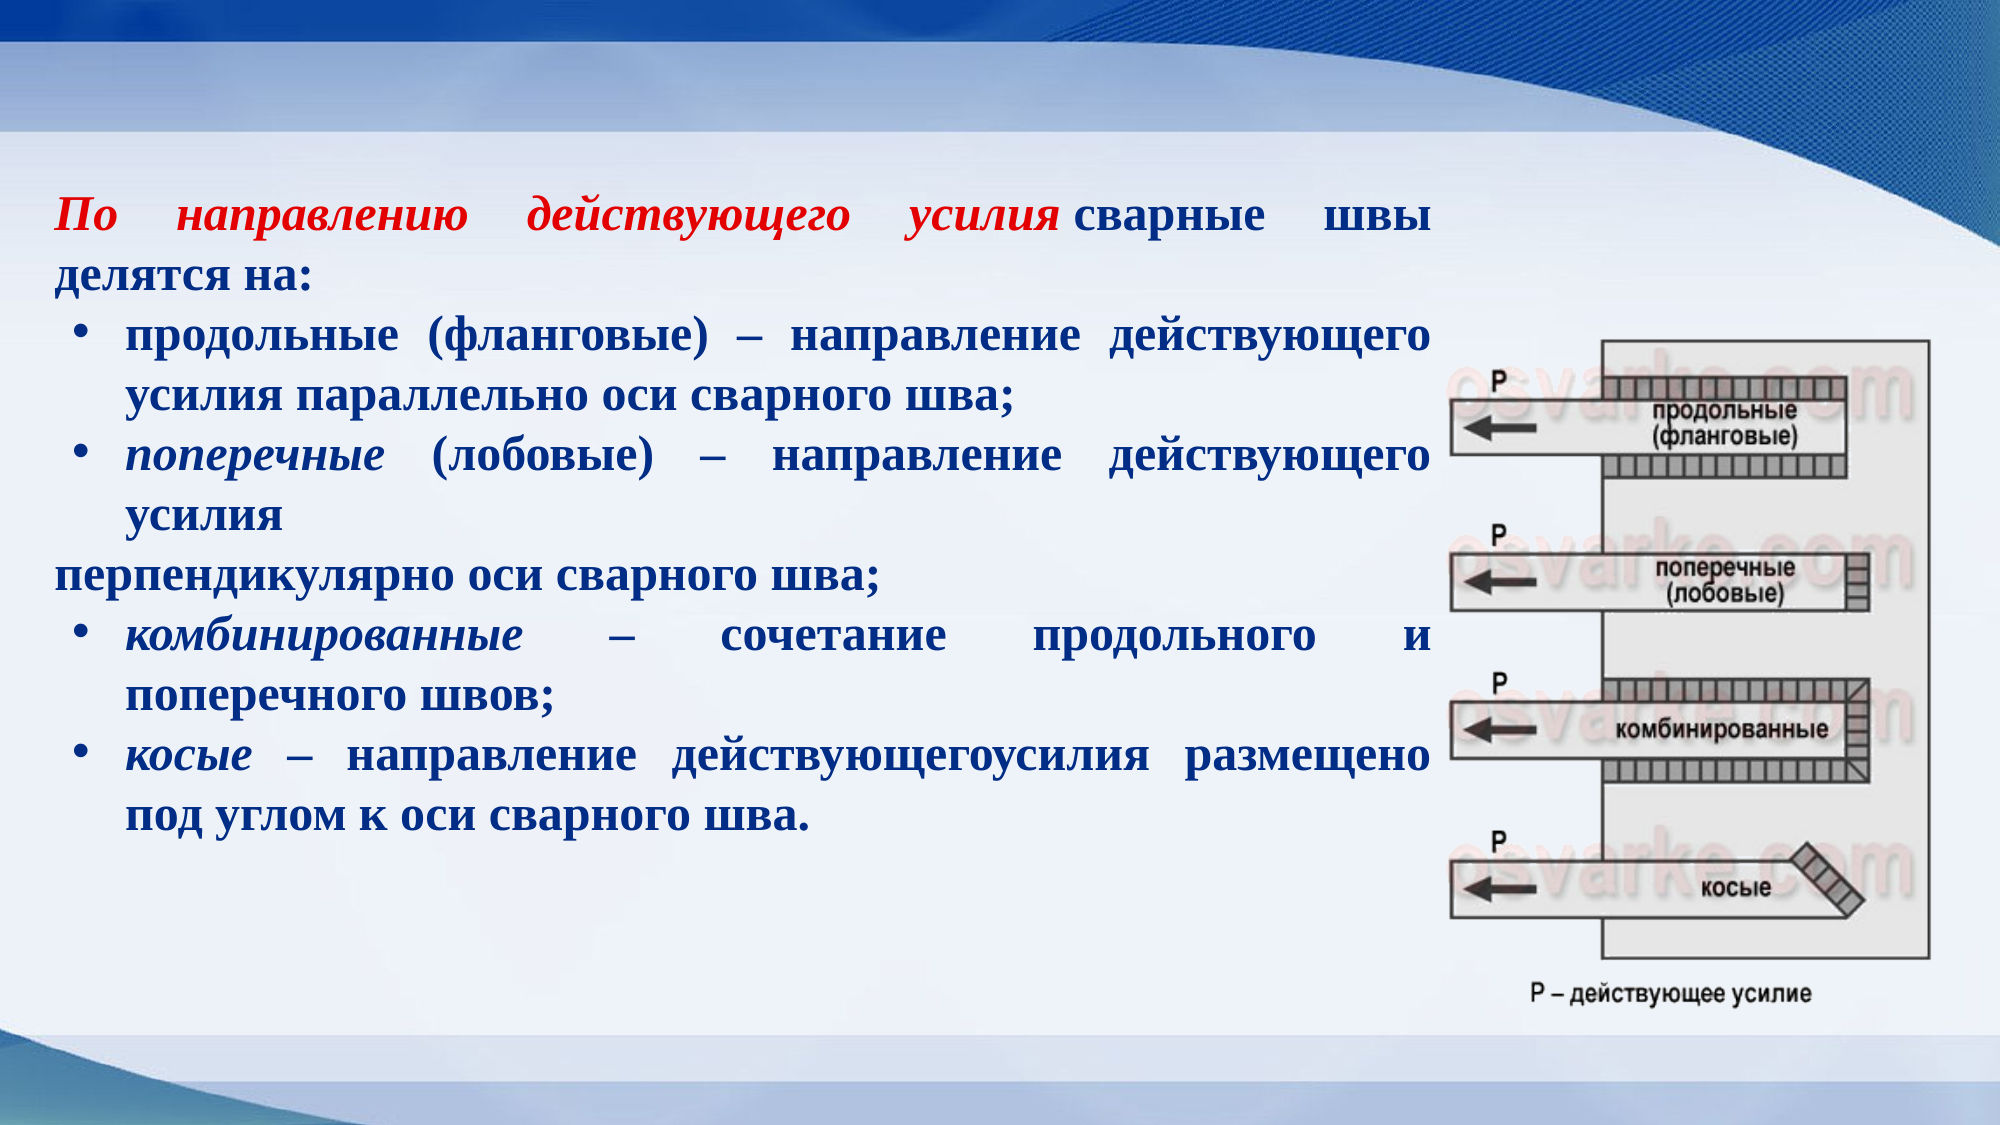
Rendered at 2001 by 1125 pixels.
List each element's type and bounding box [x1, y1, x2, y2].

picture [1446, 336, 1935, 1013]
list [0, 0, 2000, 1125]
